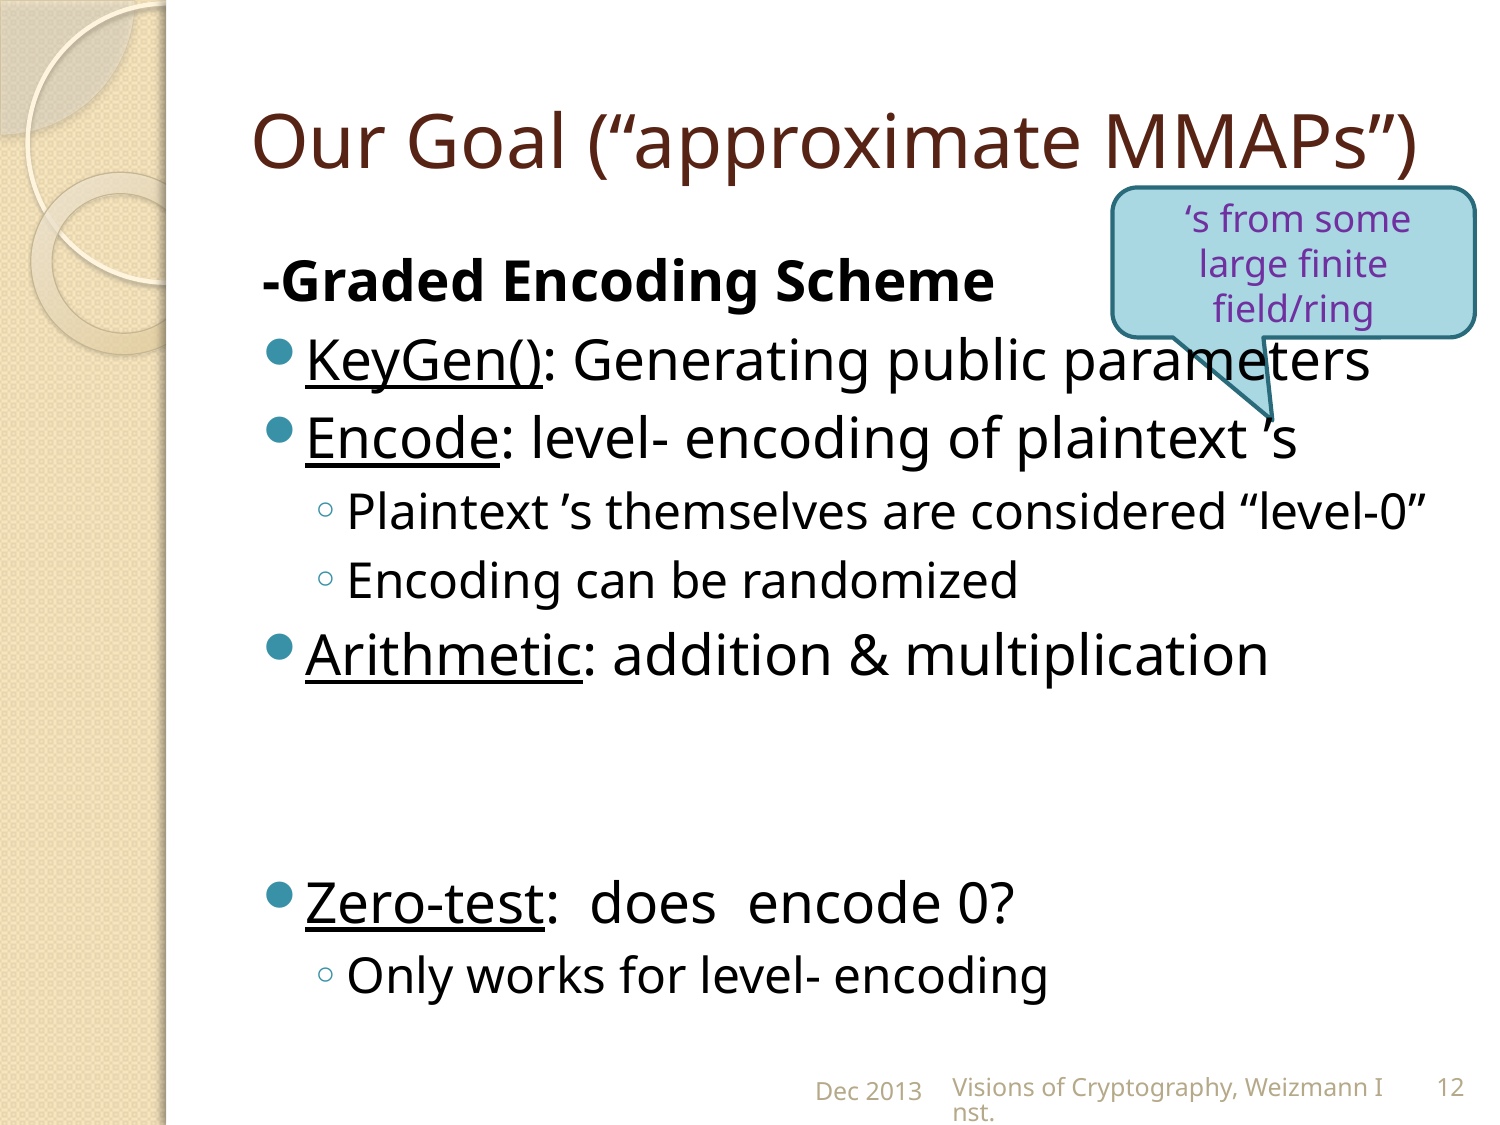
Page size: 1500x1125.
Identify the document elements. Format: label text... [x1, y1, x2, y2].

slide_number 12 [1413, 1034, 1488, 1113]
footer Visions of Cryptography, Weizmann Inst. [937, 1034, 1413, 1113]
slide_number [587, 1034, 937, 1113]
title Our Goal (“approximate MMAPs”) [235, 45, 1466, 233]
